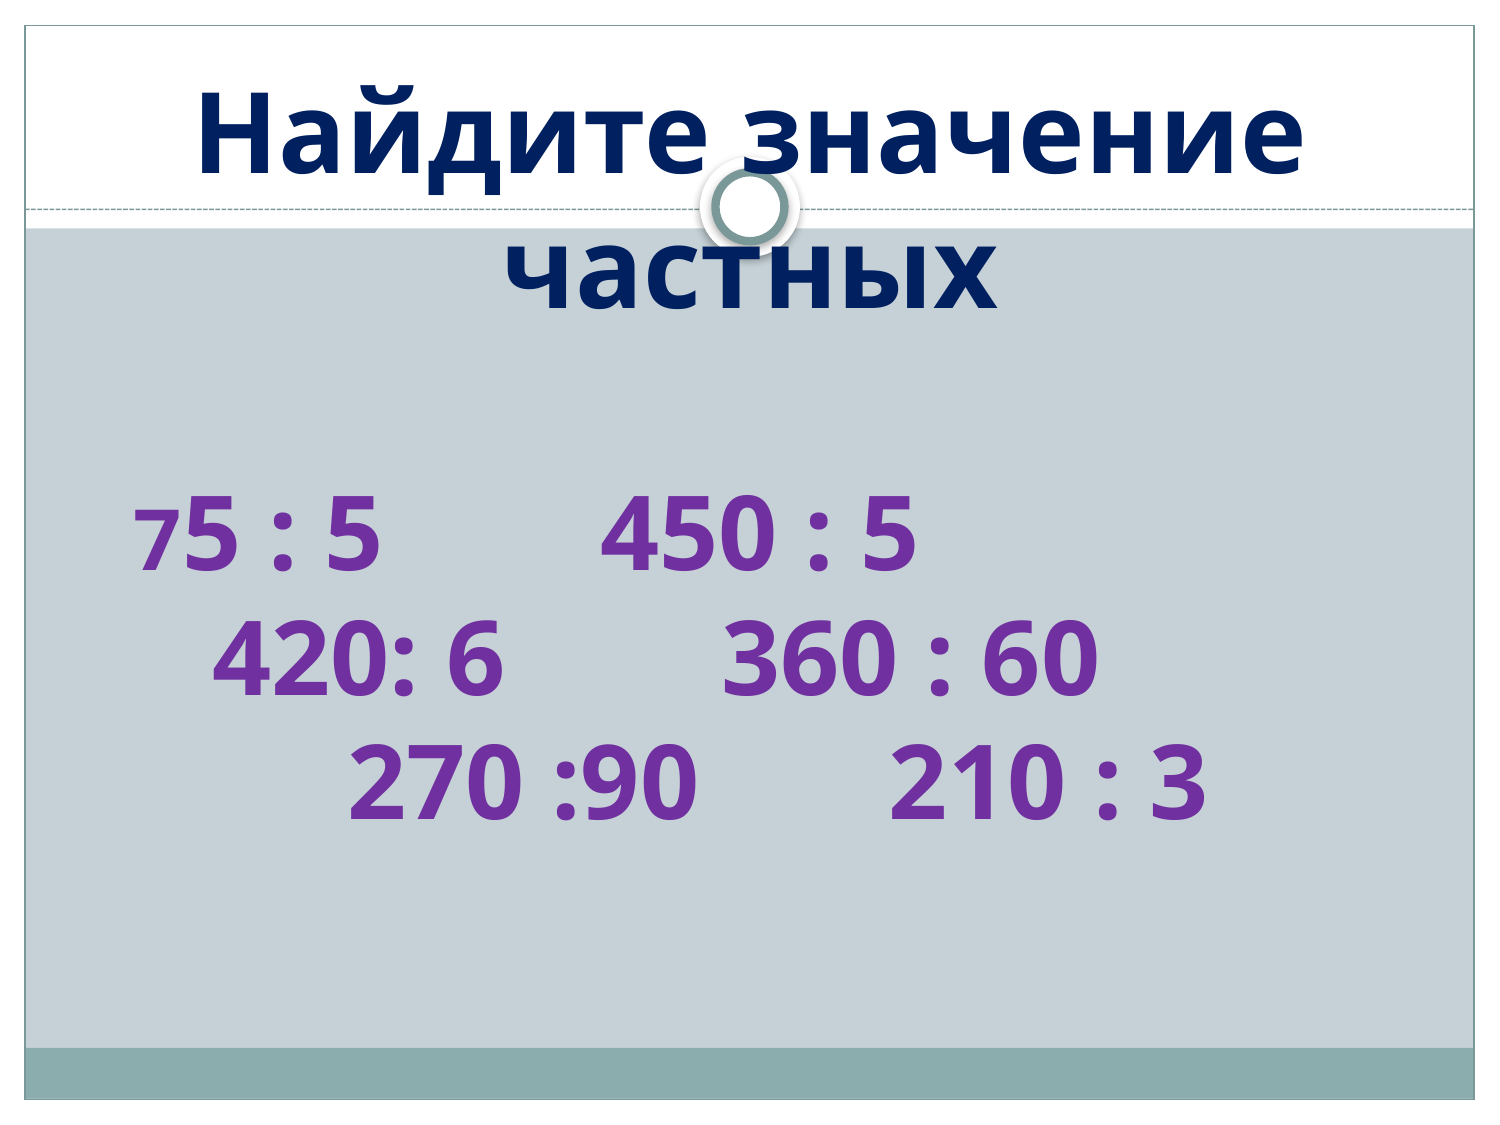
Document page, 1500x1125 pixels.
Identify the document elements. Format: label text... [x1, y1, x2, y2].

list 75 : 5 450 : 5 420: 6 360 : 60 270 :90 210 : 3 [75, 338, 1425, 1005]
title Найдите значение частных [75, 45, 1425, 338]
